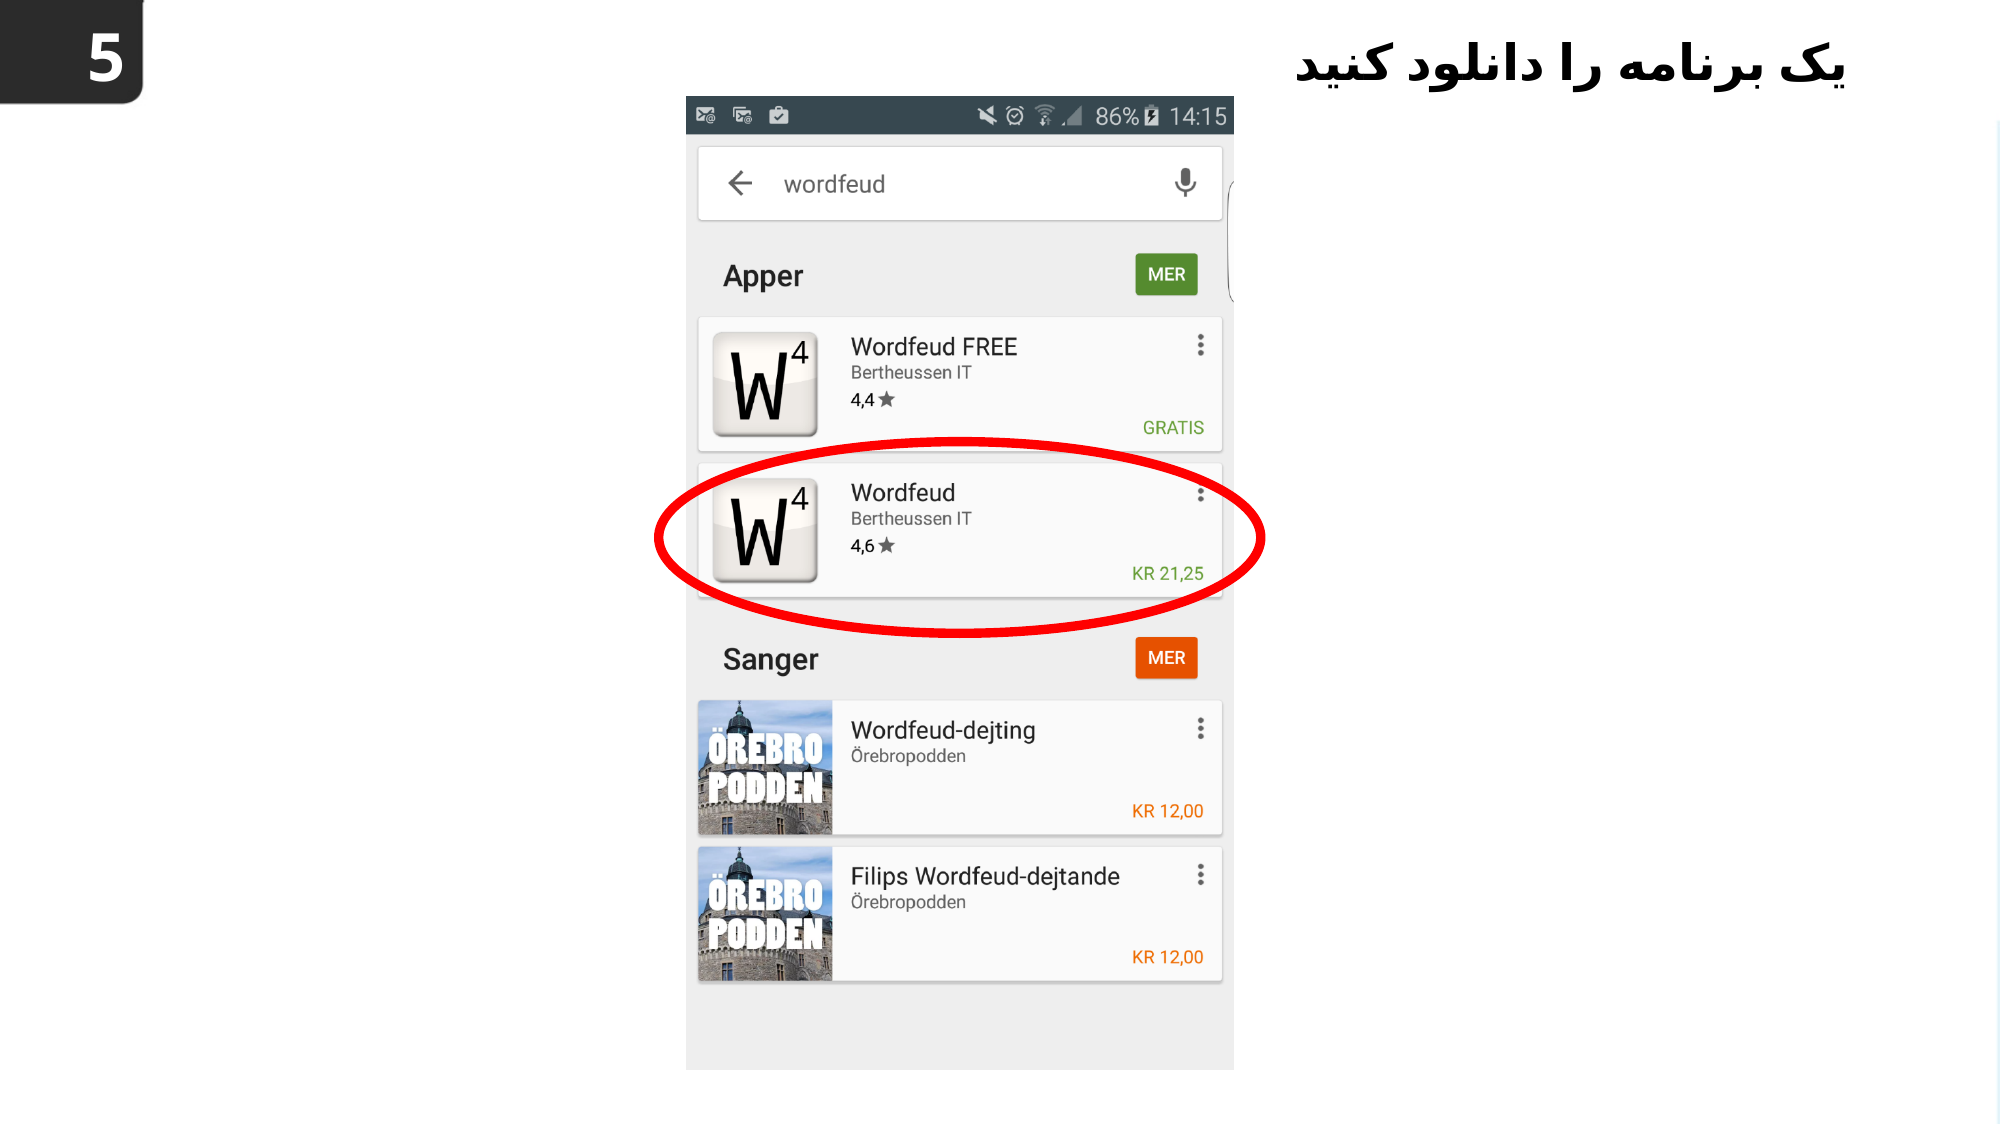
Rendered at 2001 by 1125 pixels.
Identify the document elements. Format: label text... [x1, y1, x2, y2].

text_box [1234, 497, 1262, 578]
text_box [658, 496, 686, 578]
text_box 5 [72, 23, 201, 97]
picture [0, 0, 2000, 1124]
text_box [60, 20, 188, 95]
title یک برنامه را دانلود کنید [201, 34, 1864, 95]
